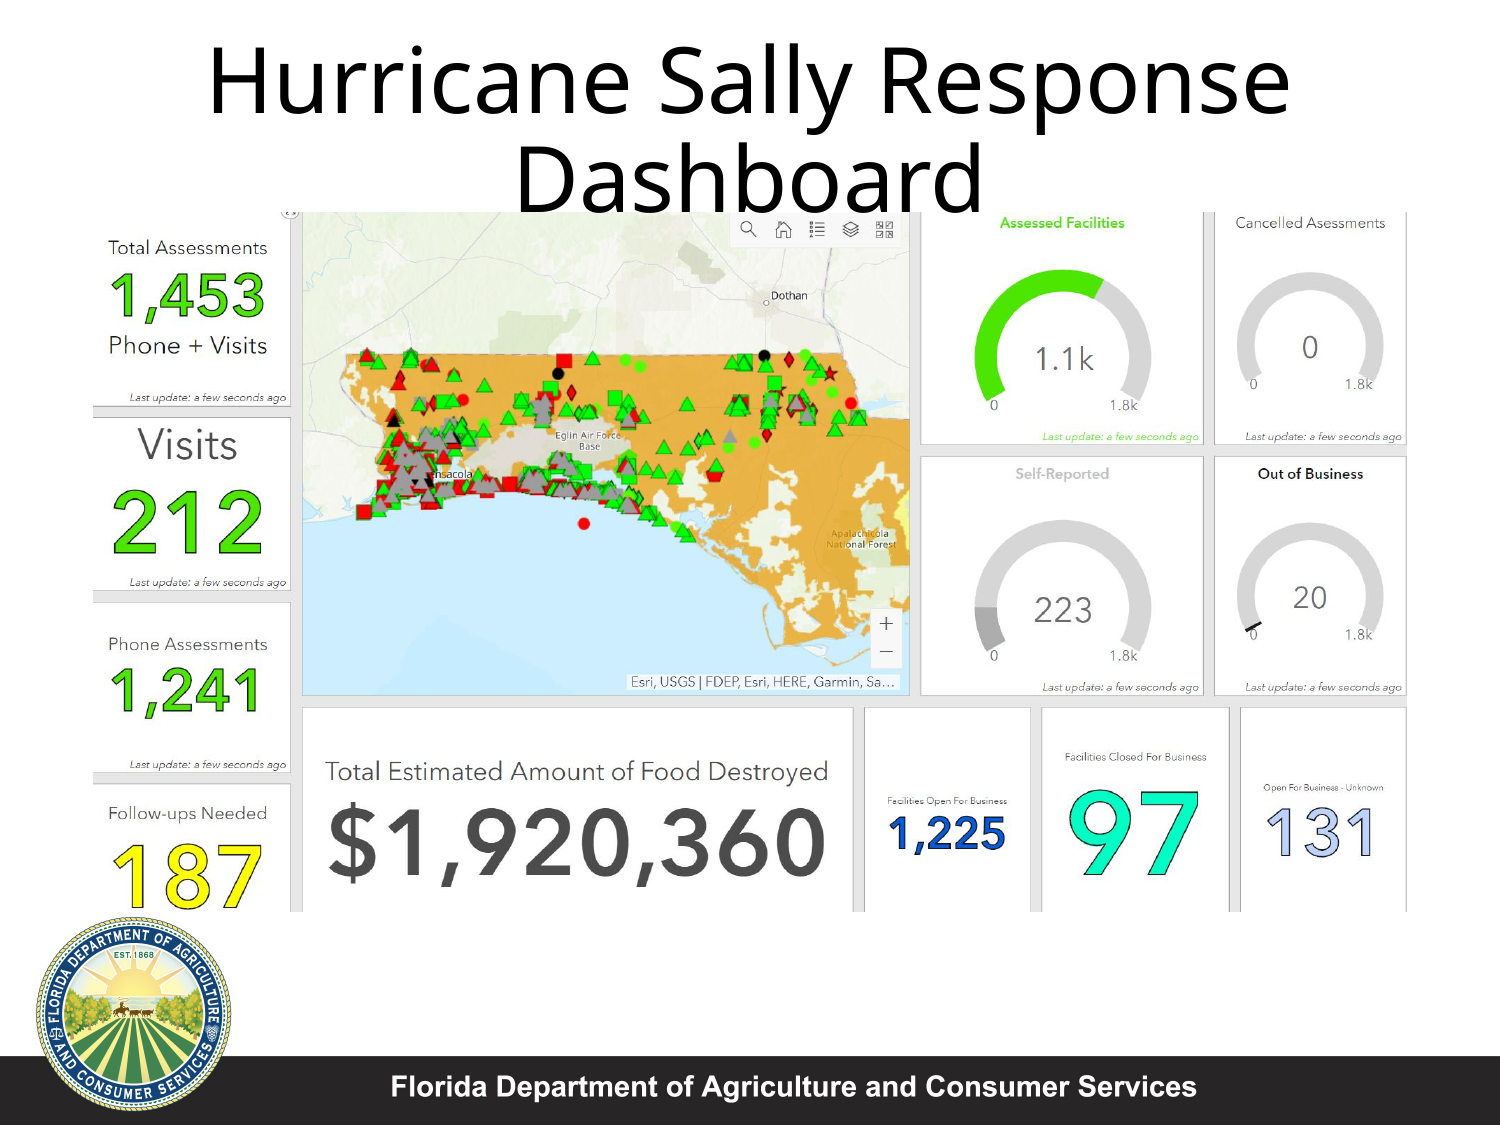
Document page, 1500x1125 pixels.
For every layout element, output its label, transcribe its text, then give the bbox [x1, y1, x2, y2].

title Hurricane Sally Response Dashboard [0, 54, 1500, 213]
picture [0, 212, 1500, 1125]
